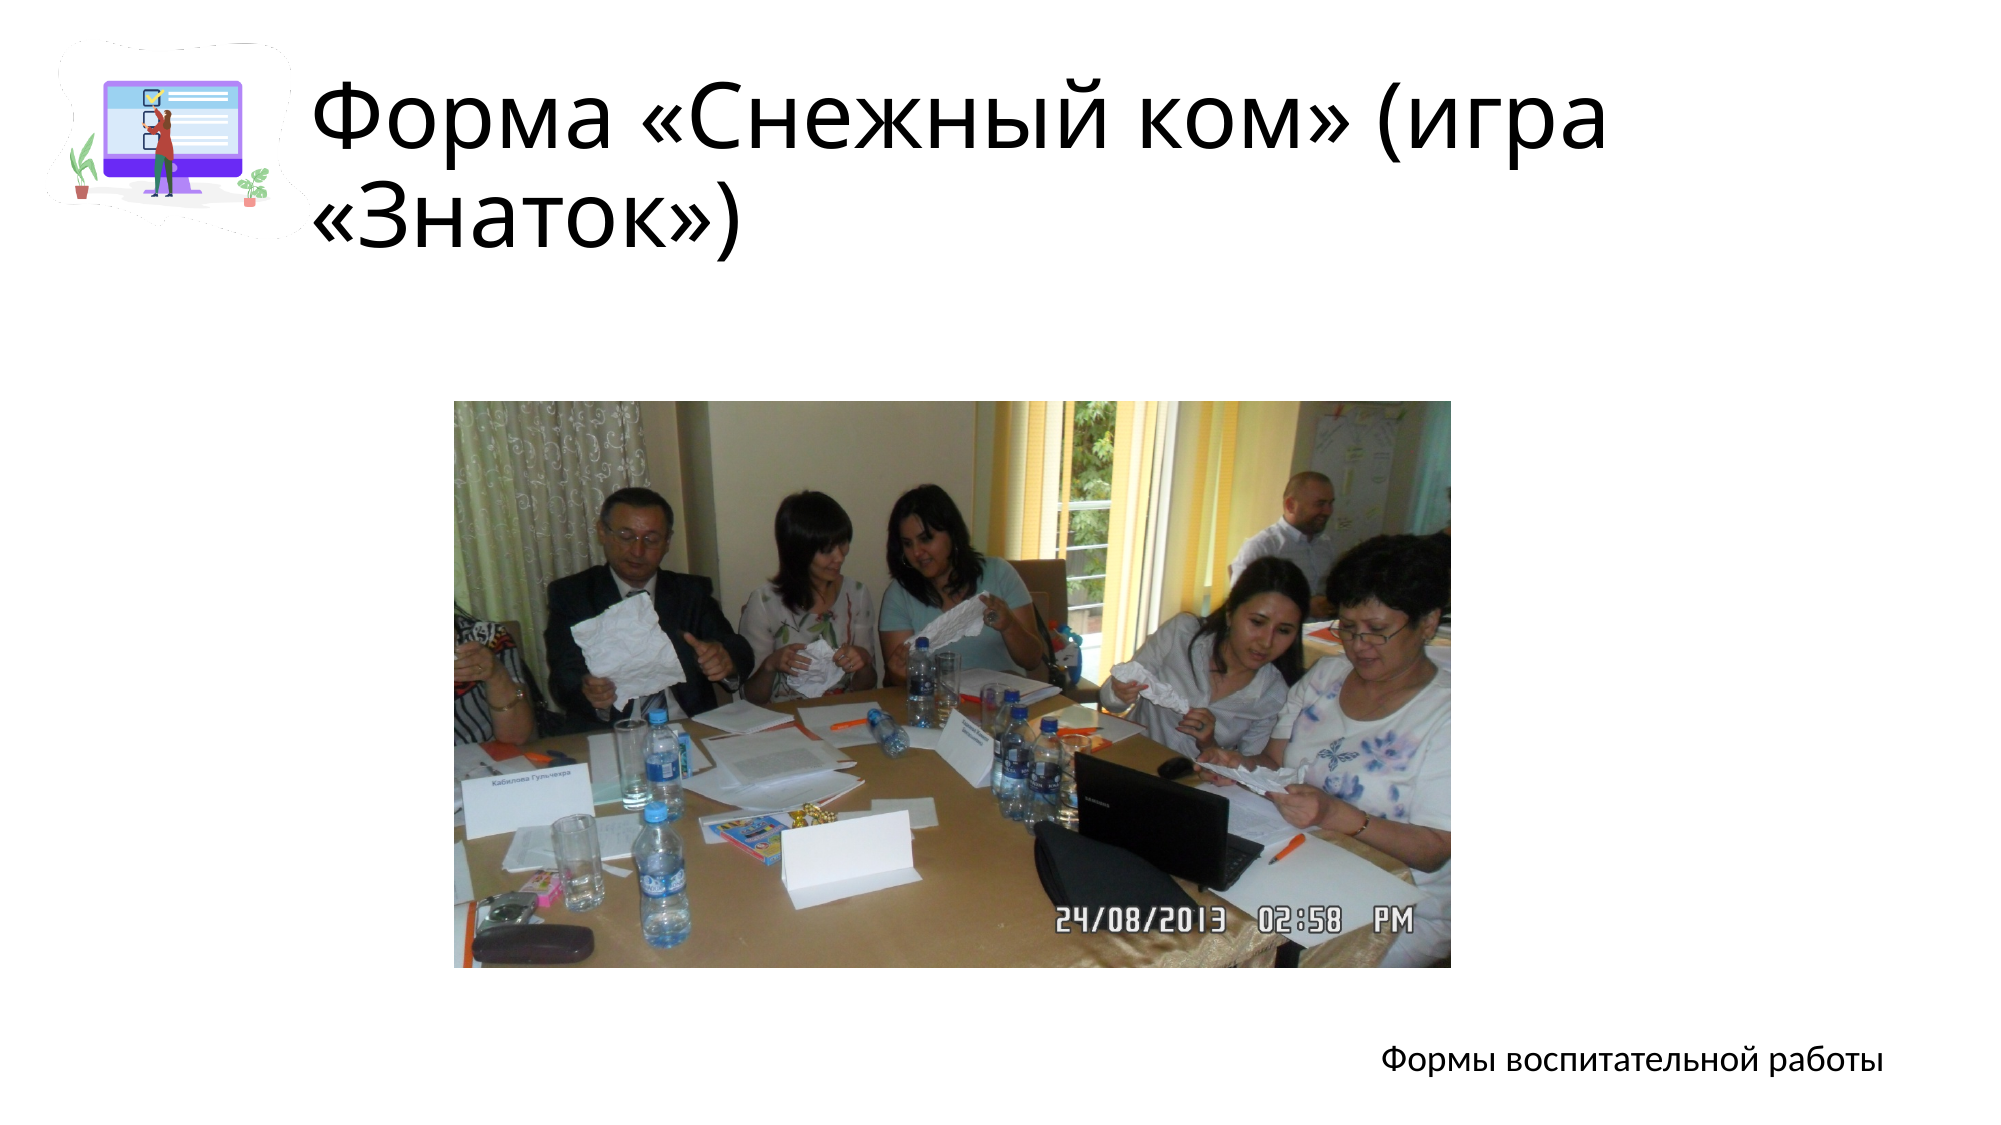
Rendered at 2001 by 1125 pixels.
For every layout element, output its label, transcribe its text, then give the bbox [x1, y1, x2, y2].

picture [45, 39, 310, 239]
picture [454, 401, 1451, 968]
text_box Формы воспитательной работы [1366, 1026, 1925, 1087]
title Форма «Снежный ком» (игра «Знаток») [295, 59, 1863, 278]
